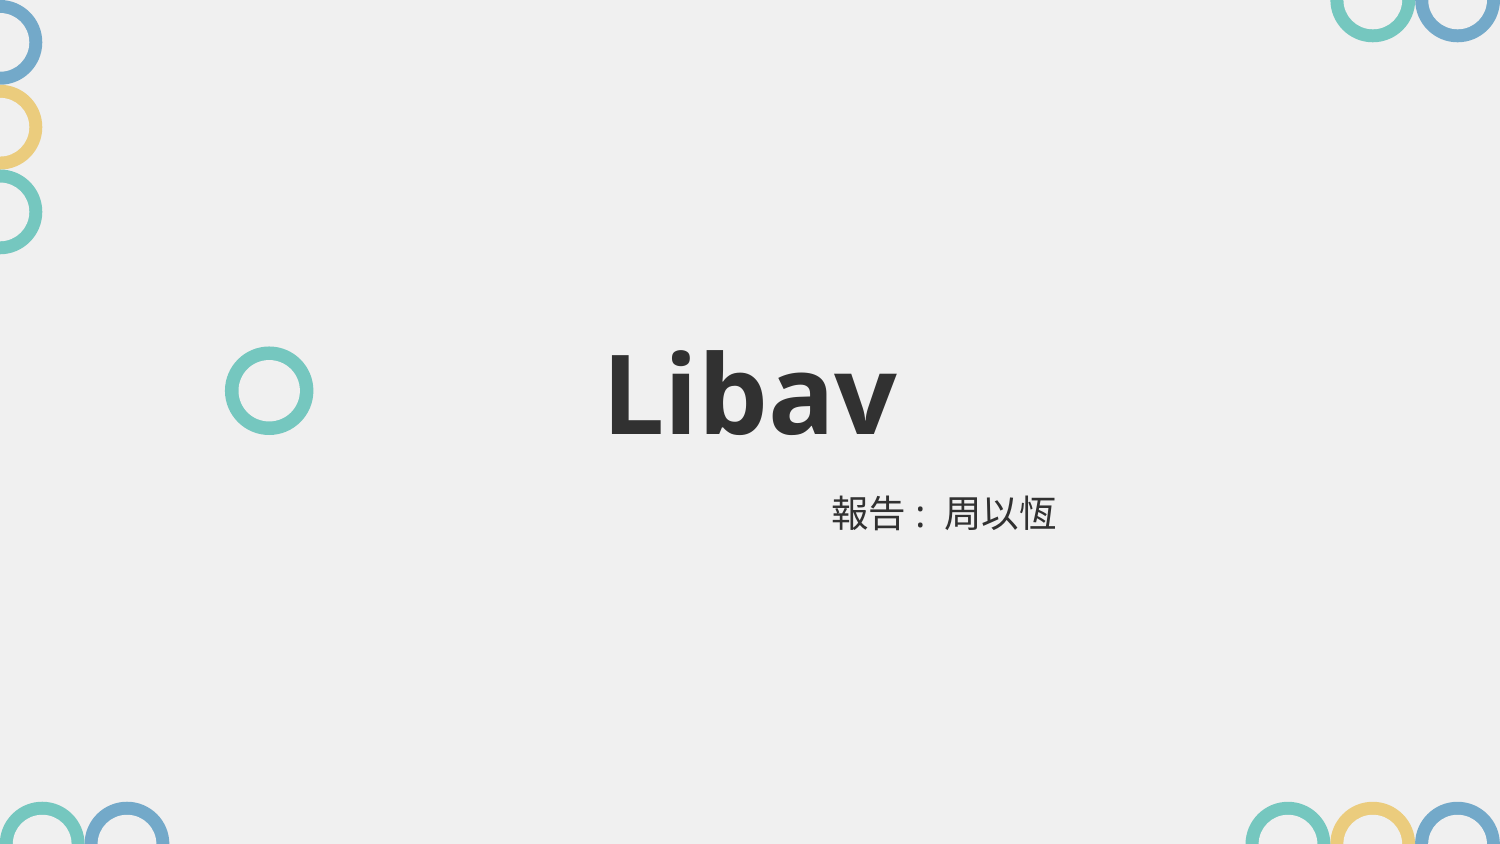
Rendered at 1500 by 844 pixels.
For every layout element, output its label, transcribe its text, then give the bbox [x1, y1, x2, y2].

subtitle 報告: 周以恆 [788, 488, 1072, 537]
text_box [224, 346, 314, 436]
title Libav [118, 336, 1382, 445]
